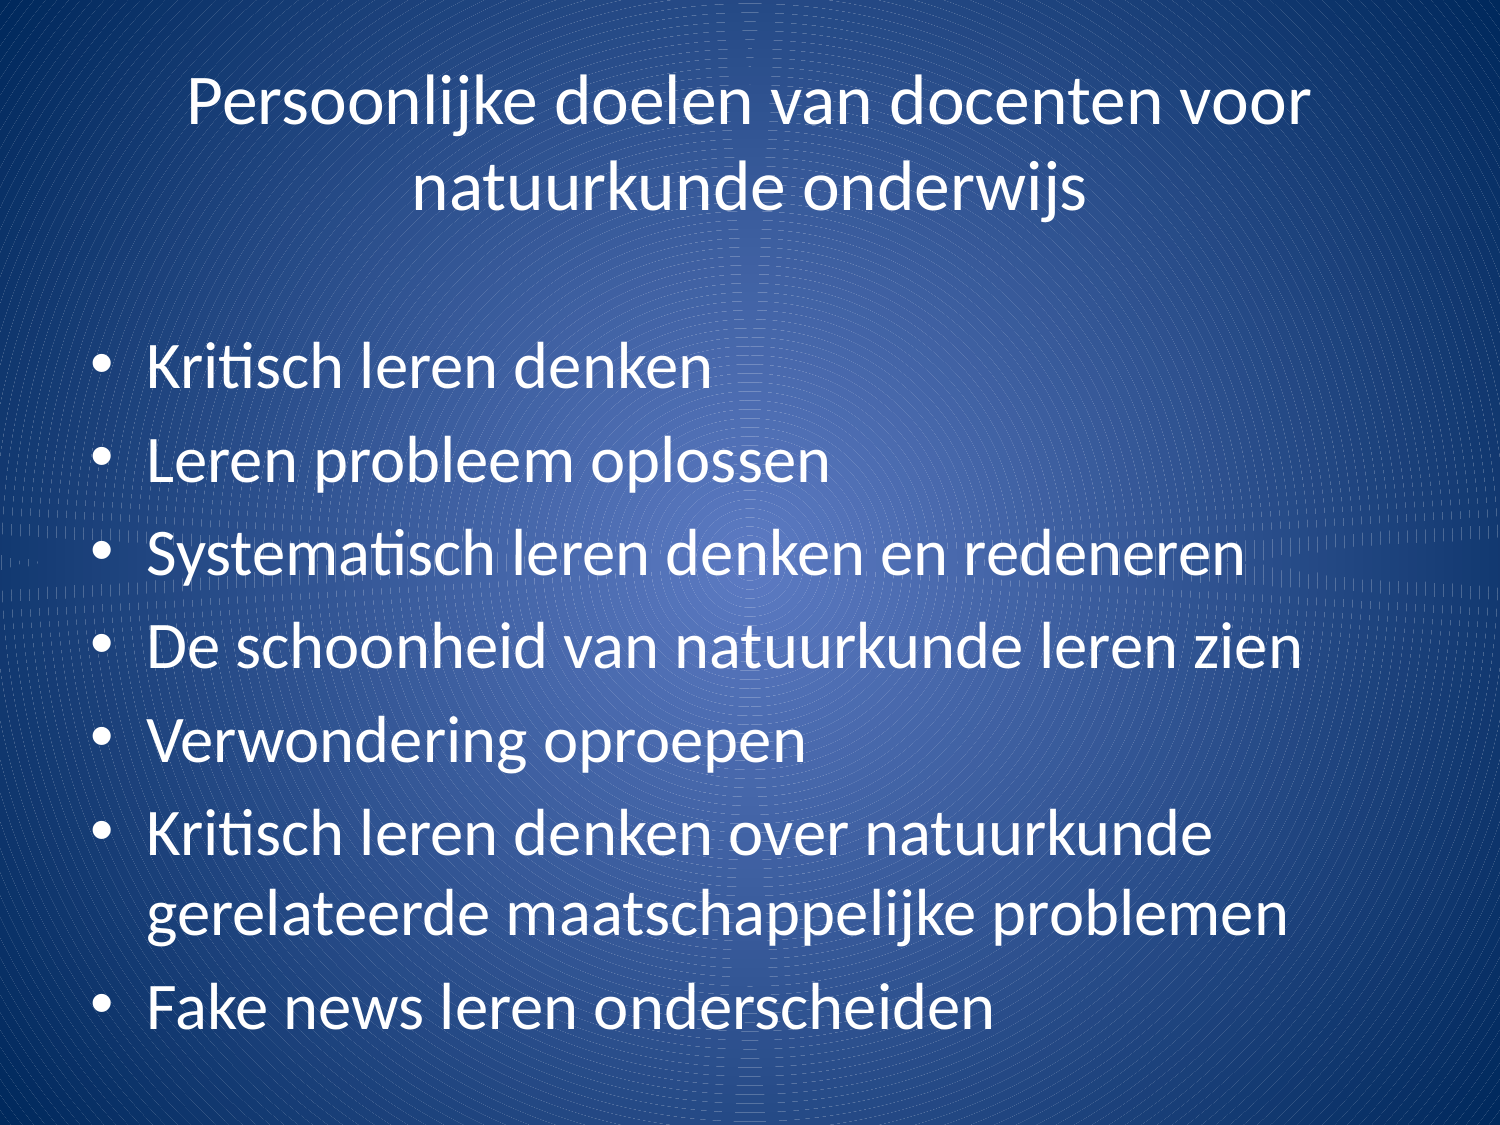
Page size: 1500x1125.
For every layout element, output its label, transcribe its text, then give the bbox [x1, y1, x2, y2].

title Persoonlijke doelen van docenten voor natuurkunde onderwijs [75, 45, 1425, 233]
list Kritisch leren denken Leren probleem oplossen Systematisch leren denken en redeneren De schoonheid van natuurkunde leren zien Verwondering oproepen Kritisch leren denken over natuurkunde gerelateerde maatschappelijke problemen Fake news leren onderscheiden [75, 314, 1425, 1057]
